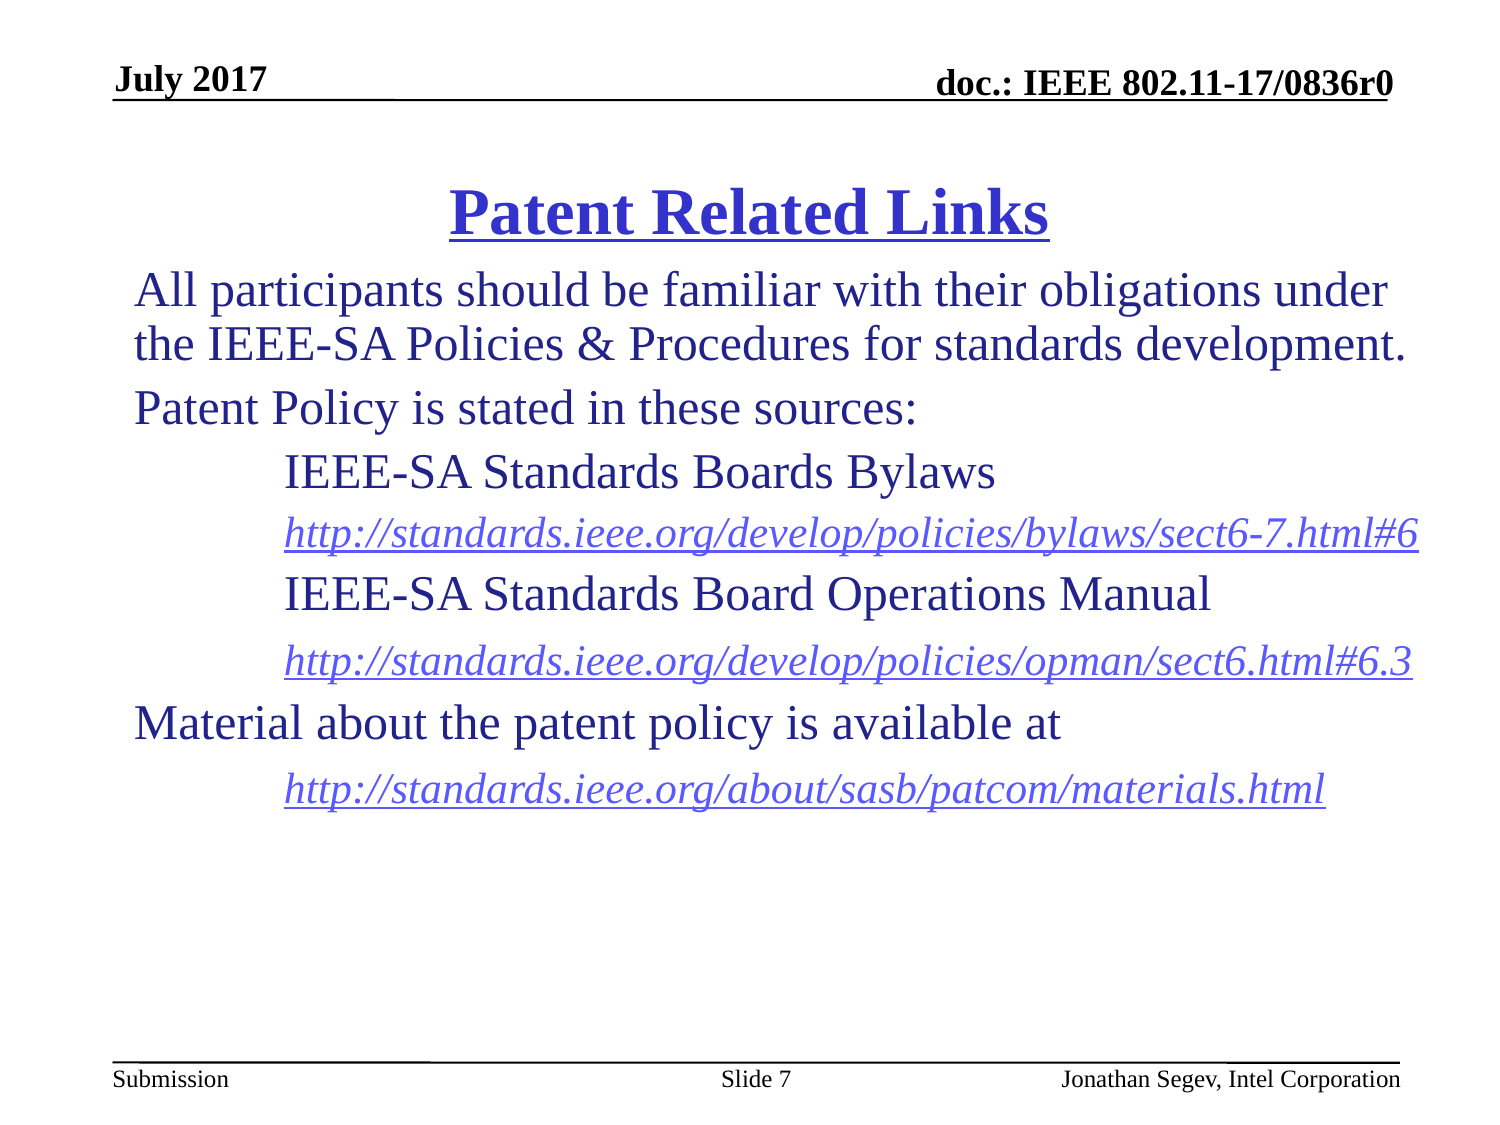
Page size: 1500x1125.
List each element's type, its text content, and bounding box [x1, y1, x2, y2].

footer Jonathan Segev, Intel Corporation [878, 1061, 1402, 1093]
title Patent Related Links [112, 120, 1388, 255]
text_box All participants should be familiar with their obligations under the IEEE-SA Policies & Procedures for standards development. Patent Policy is stated in these sources: IEEE-SA Standards Boards Bylaws http://standards.ieee.org/develop/policies/bylaws/sect6-7.html#6 IEEE-SA Standards Board Operations Manual http://standards.ieee.org/develop/policies/opman/sect6.html#6.3 Material about the patent policy is available at http://standards.ieee.org/about/sasb/patcom/materials.html [0, 255, 1472, 893]
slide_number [114, 54, 423, 100]
slide_number Slide 7 [712, 1061, 800, 1123]
